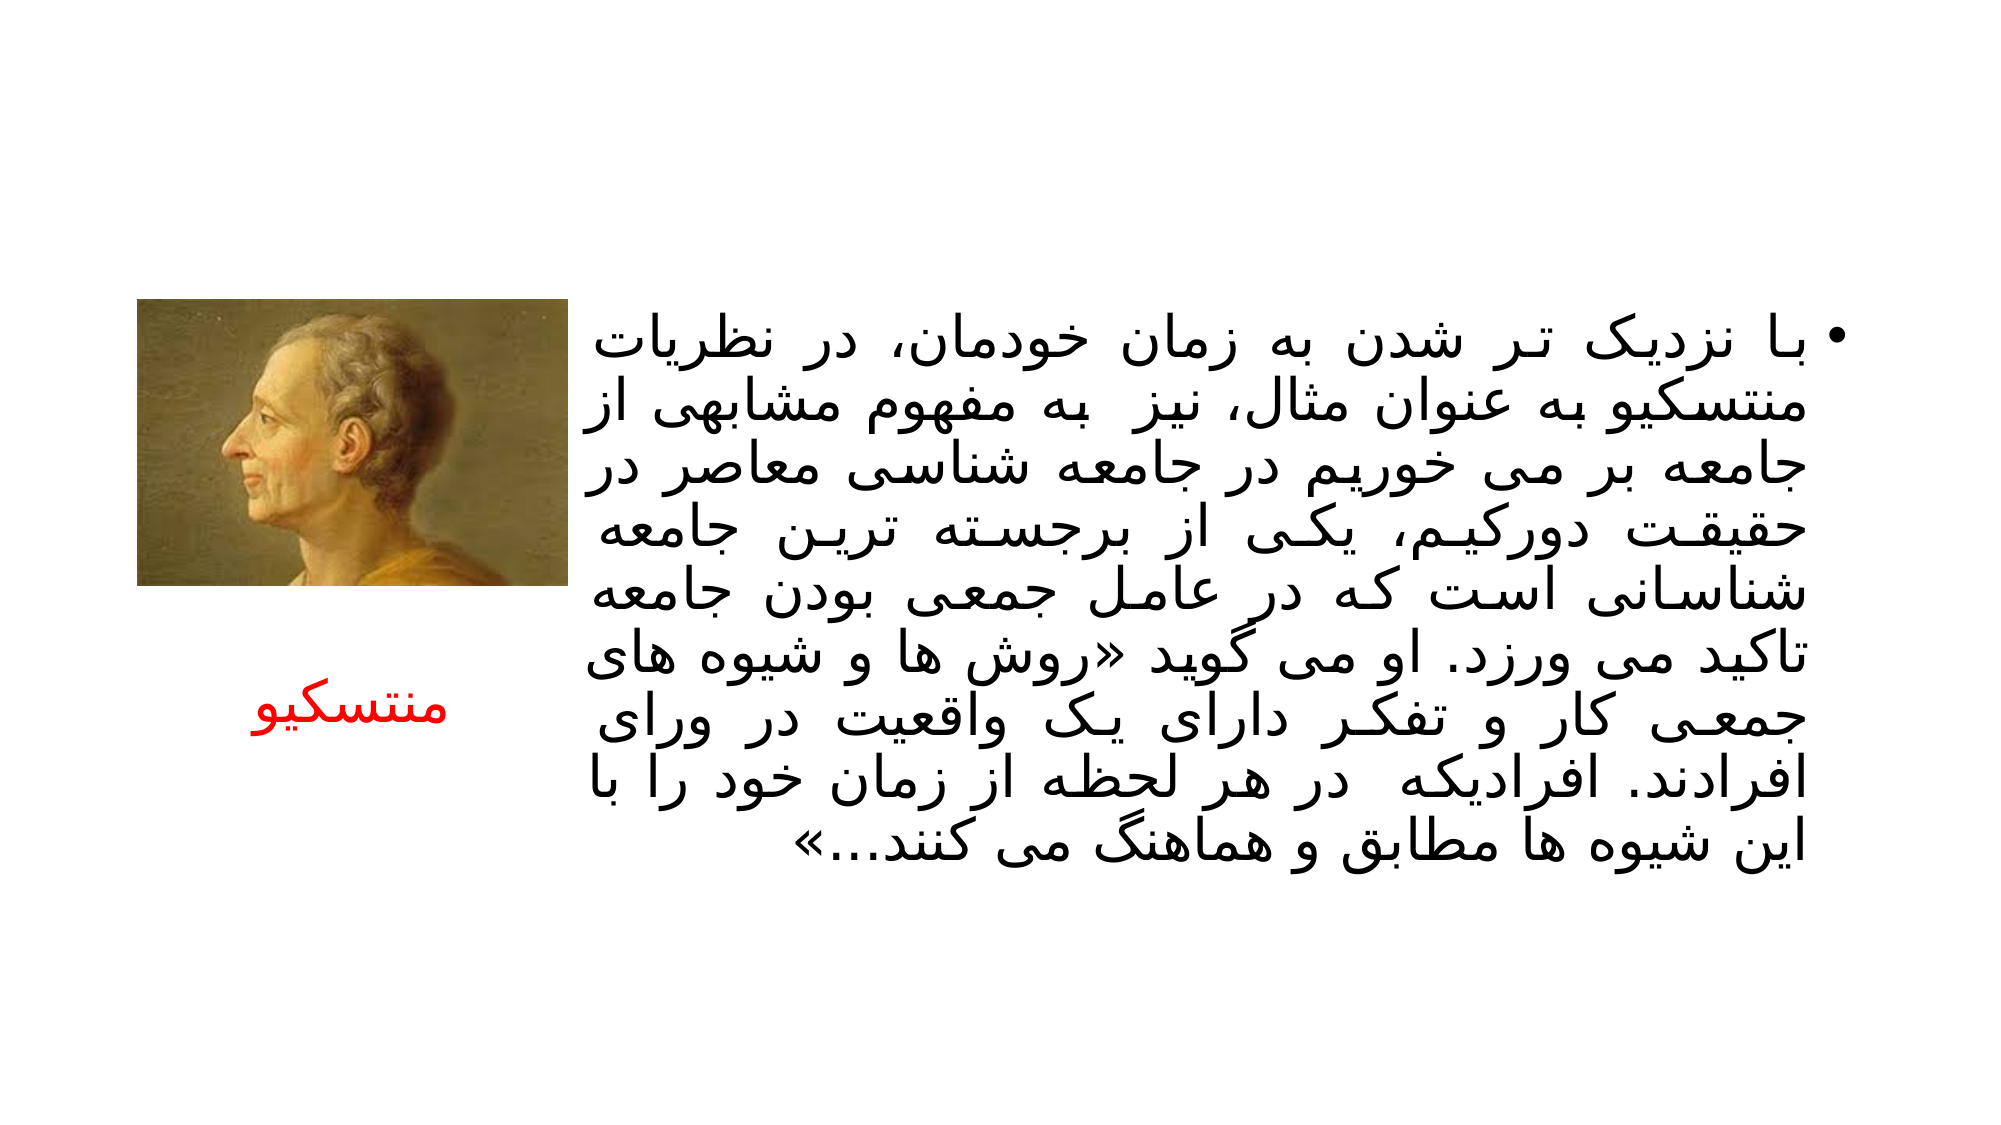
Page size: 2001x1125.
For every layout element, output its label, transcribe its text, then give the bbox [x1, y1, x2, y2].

picture [137, 299, 568, 586]
list با نزدیک تر شدن به زمان خودمان، در نظریات منتسکیو به عنوان مثال، نیز به مفهوم مشابهی از جامعه بر می خوریم در جامعه شناسی معاصر در حقیقت دورکیم، یکی از برجسته ترین جامعه شناسانی است که در عامل جمعی بودن جامعه تاکید می ورزد. او می گوید «روش ها و شیوه های جمعی کار و تفکر دارای یک واقعیت در ورای افرادند. افرادیکه در هر لحظه از زمان خود را با این شیوه ها مطابق و هماهنگ می کنند...» [567, 299, 1863, 1014]
text_box منتسکیو [228, 656, 476, 742]
